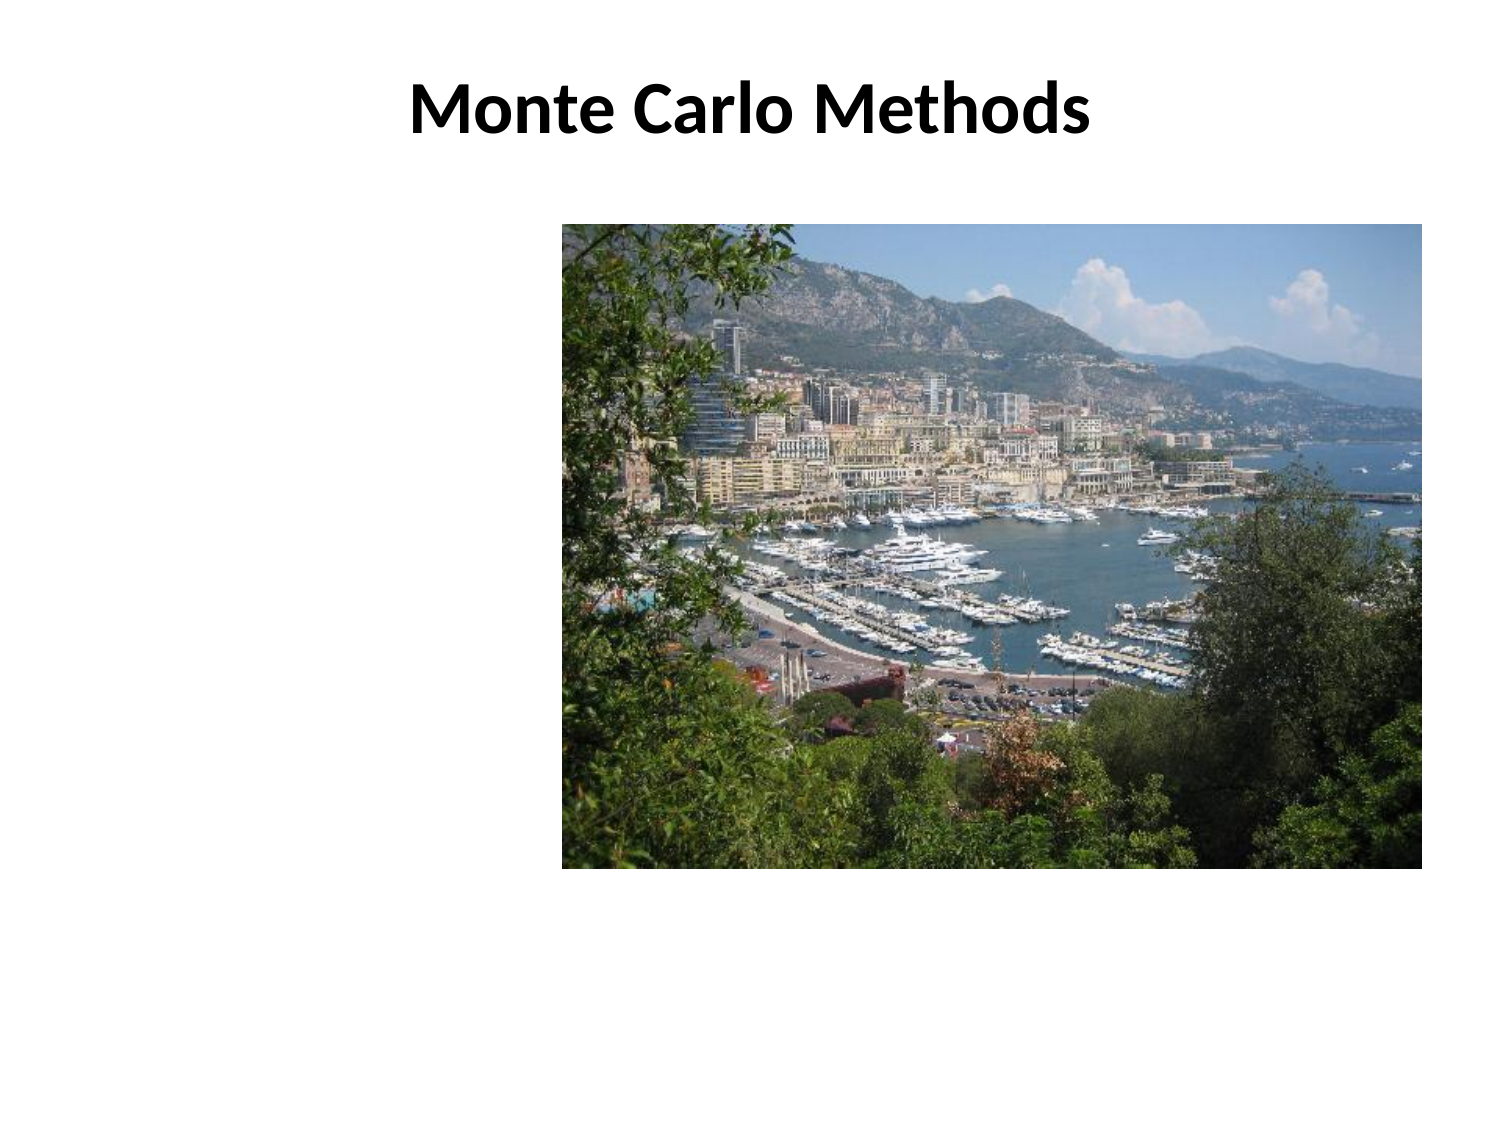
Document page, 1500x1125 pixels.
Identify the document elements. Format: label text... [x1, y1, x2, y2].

picture [562, 224, 1423, 869]
title Monte Carlo Methods [75, 45, 1425, 163]
